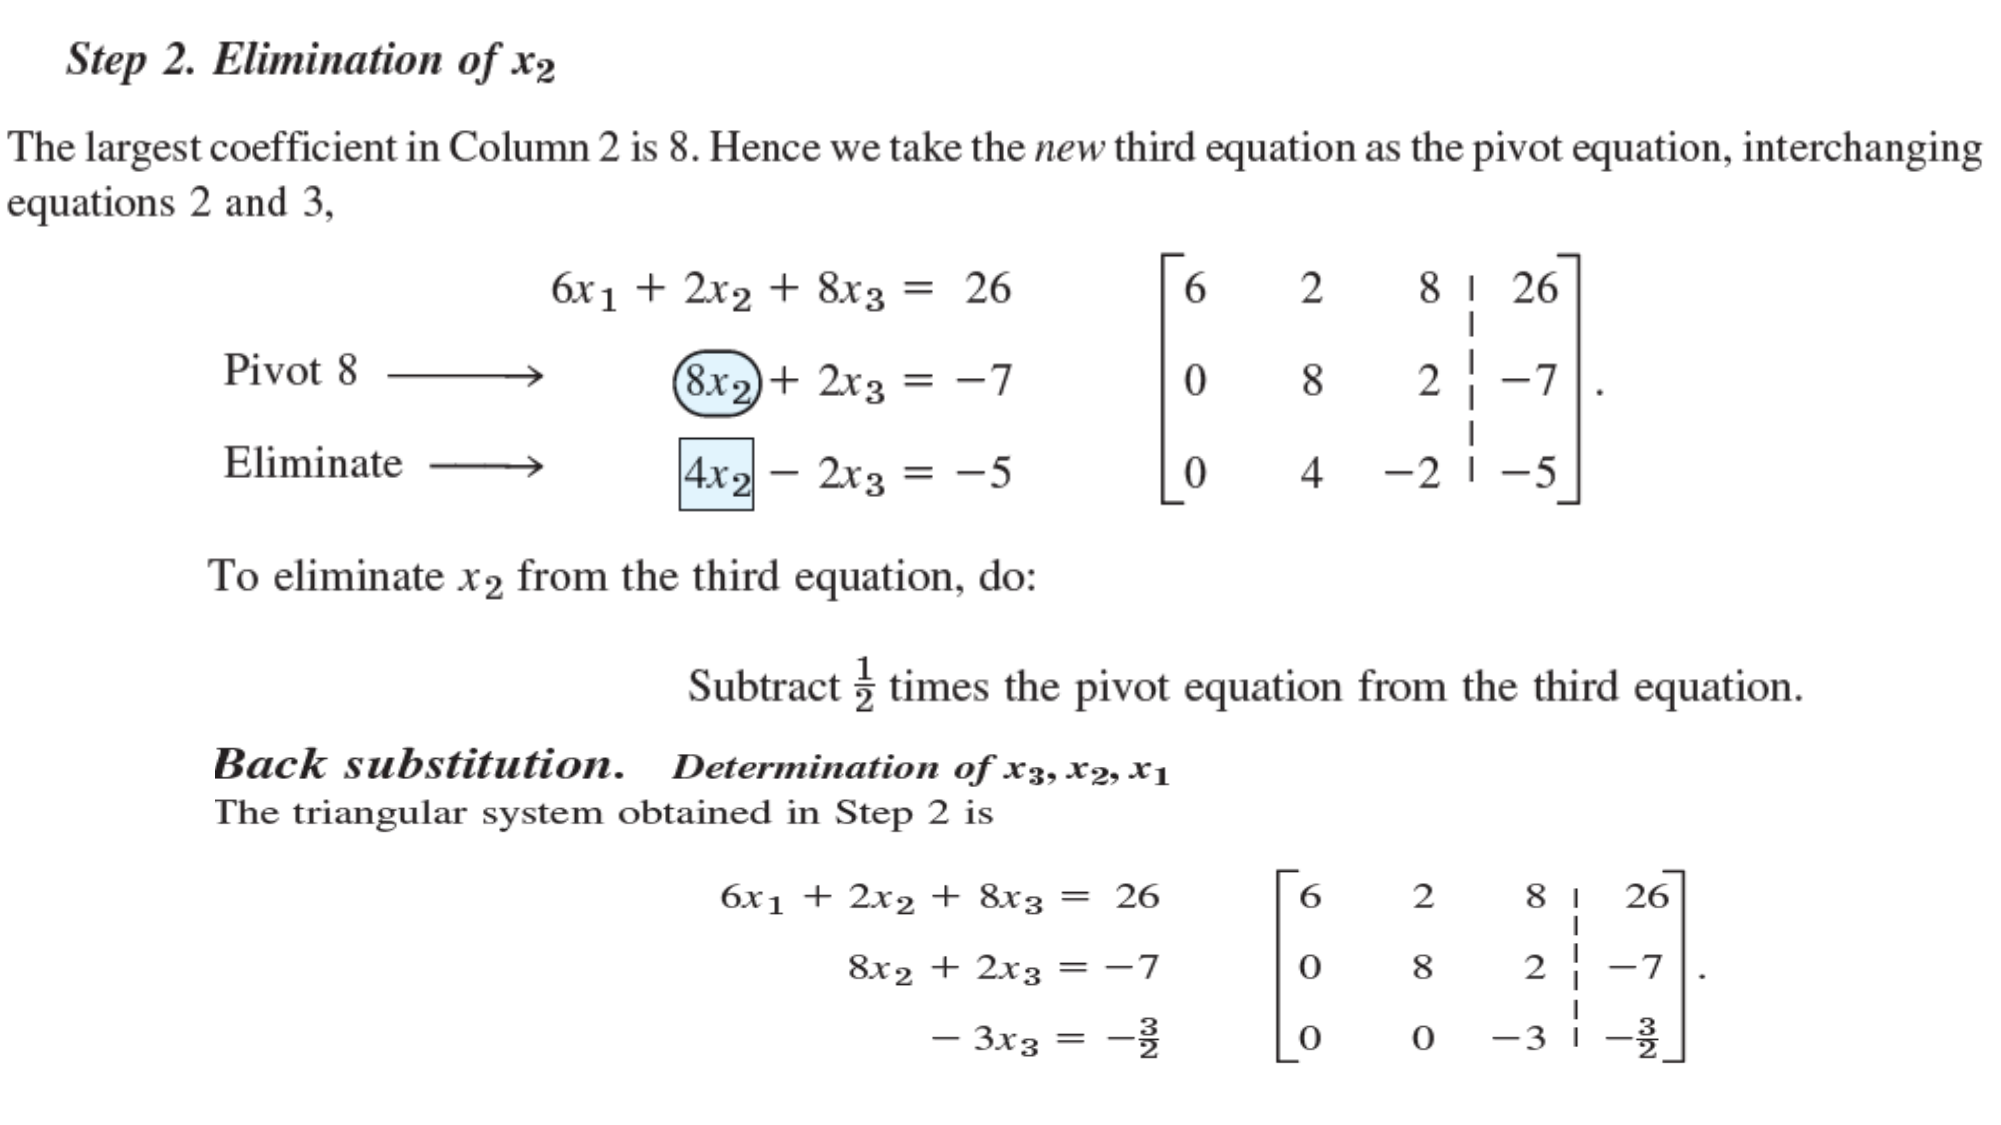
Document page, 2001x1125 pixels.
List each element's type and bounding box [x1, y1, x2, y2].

picture [0, 119, 2000, 1087]
picture [39, 0, 573, 88]
